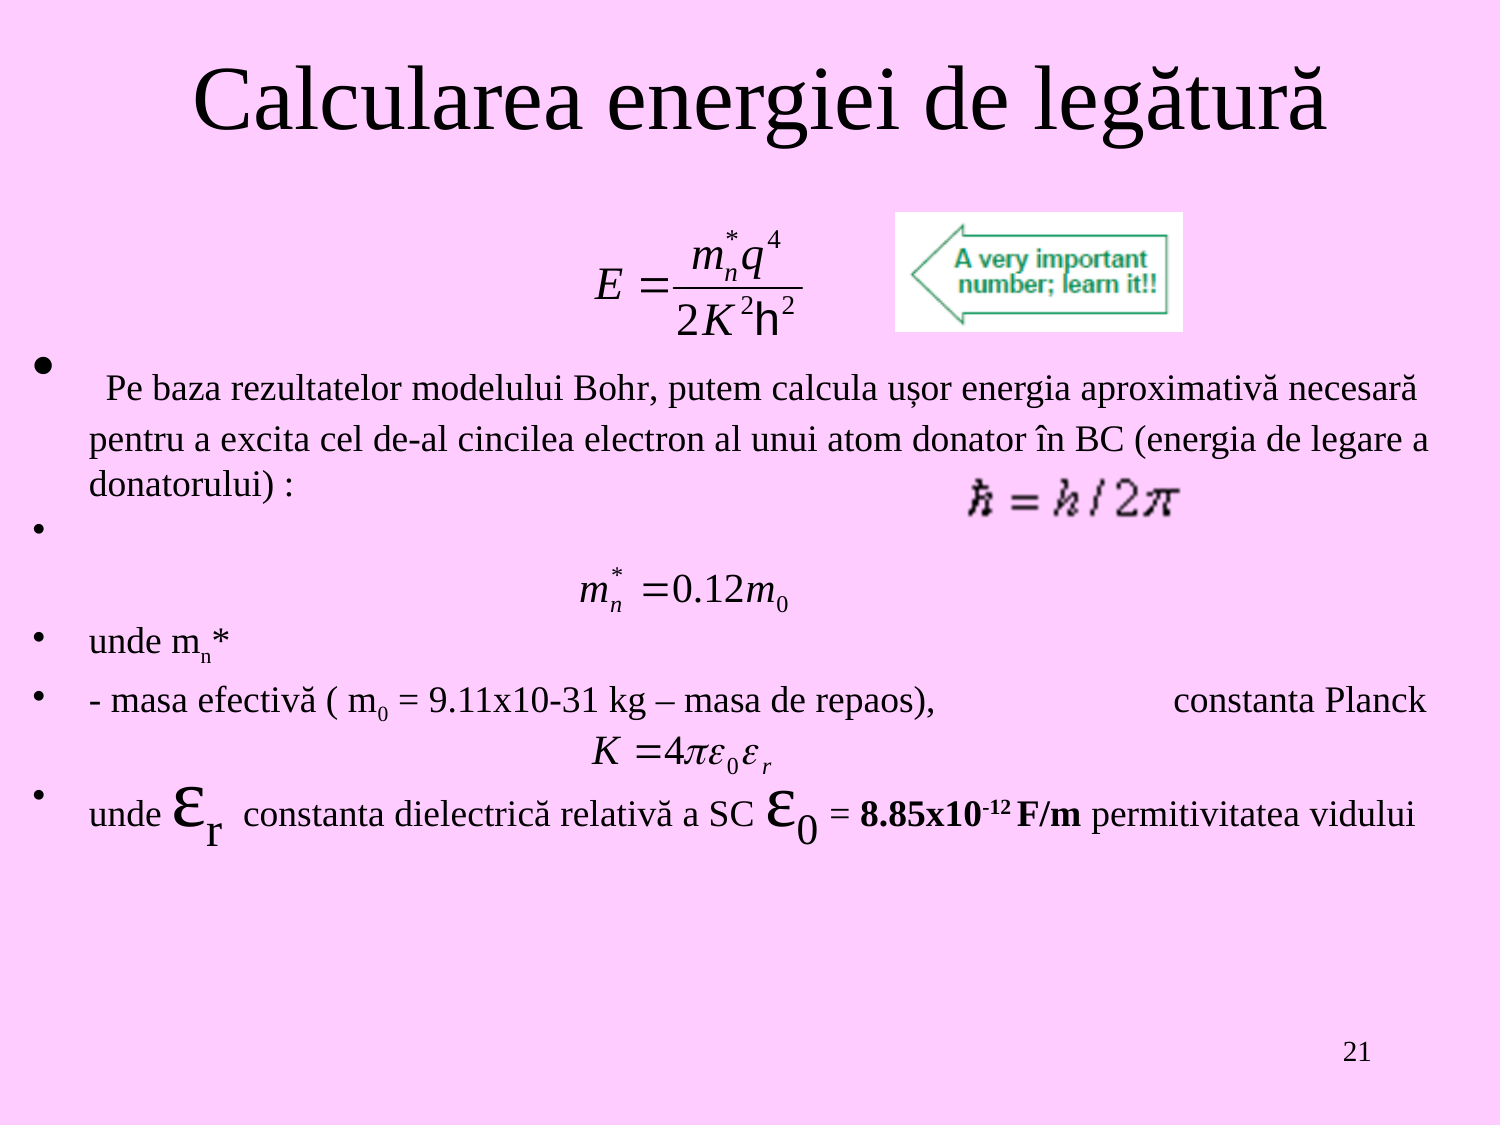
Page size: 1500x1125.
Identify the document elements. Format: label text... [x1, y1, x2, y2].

picture [584, 722, 779, 786]
picture [959, 469, 1183, 536]
list Pe baza rezultatelor modelului Bohr, putem calcula ușor energia aproximativă necesară pentru a excita cel de-al cincilea electron al unui atom donator în BC (energia de legare a donatorului) : unde mn* - masa efectivă ( m0 = 9.11x10-31 kg – masa de repaos), constanta Planck unde εr constanta dielectrică relativă a SC ε0 = 8.85x10-12 F/m permitivitatea vidului [17, 326, 1459, 964]
picture [572, 557, 795, 623]
picture [586, 217, 812, 346]
slide_number 21 [1074, 1025, 1388, 1100]
picture [895, 212, 1183, 332]
title Calcularea energiei de legătură [123, 38, 1399, 147]
